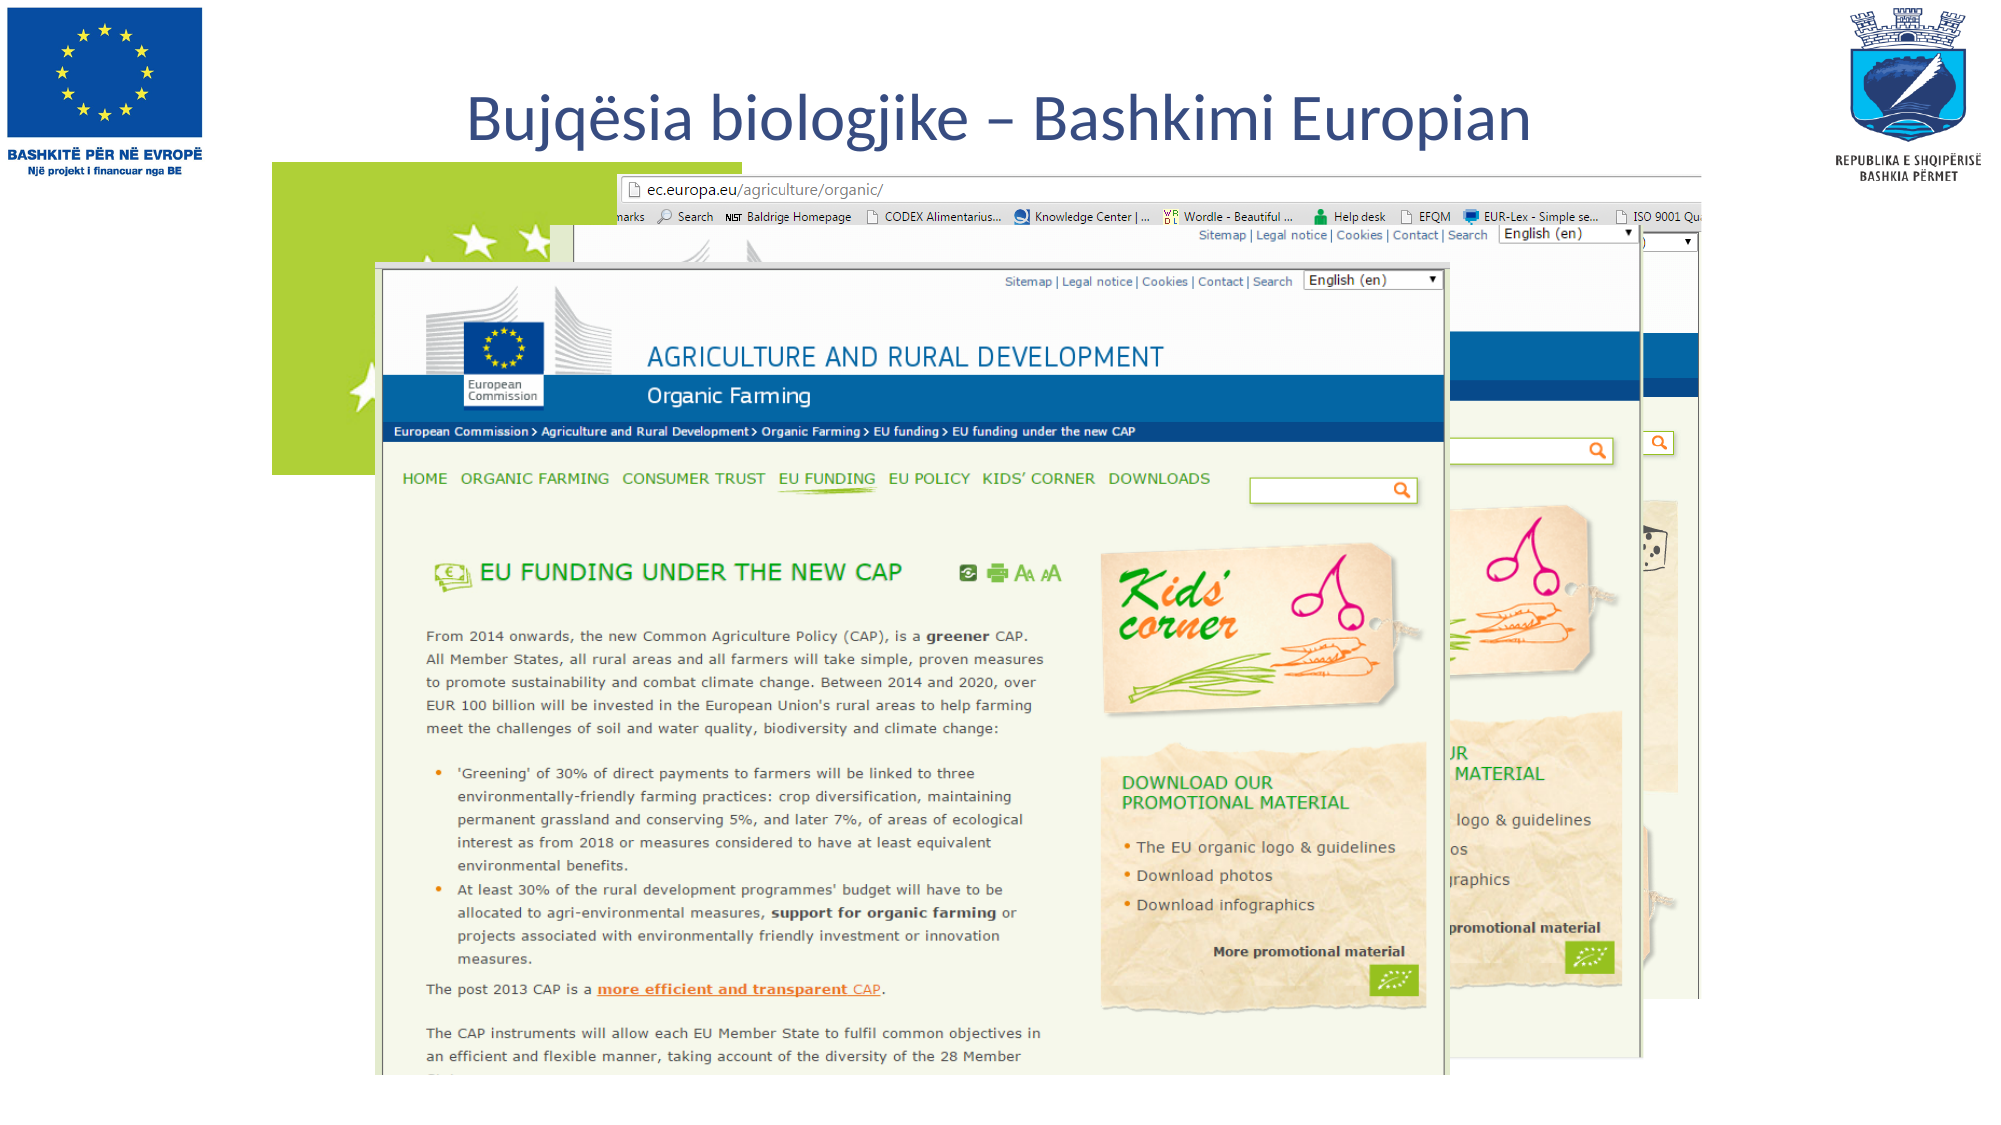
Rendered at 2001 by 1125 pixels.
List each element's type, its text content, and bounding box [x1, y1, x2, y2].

picture [0, 2, 212, 182]
title Bujqësia biologjike – Bashkimi Europian [287, 50, 1713, 188]
picture [1836, 8, 1981, 181]
picture [272, 162, 1702, 1075]
